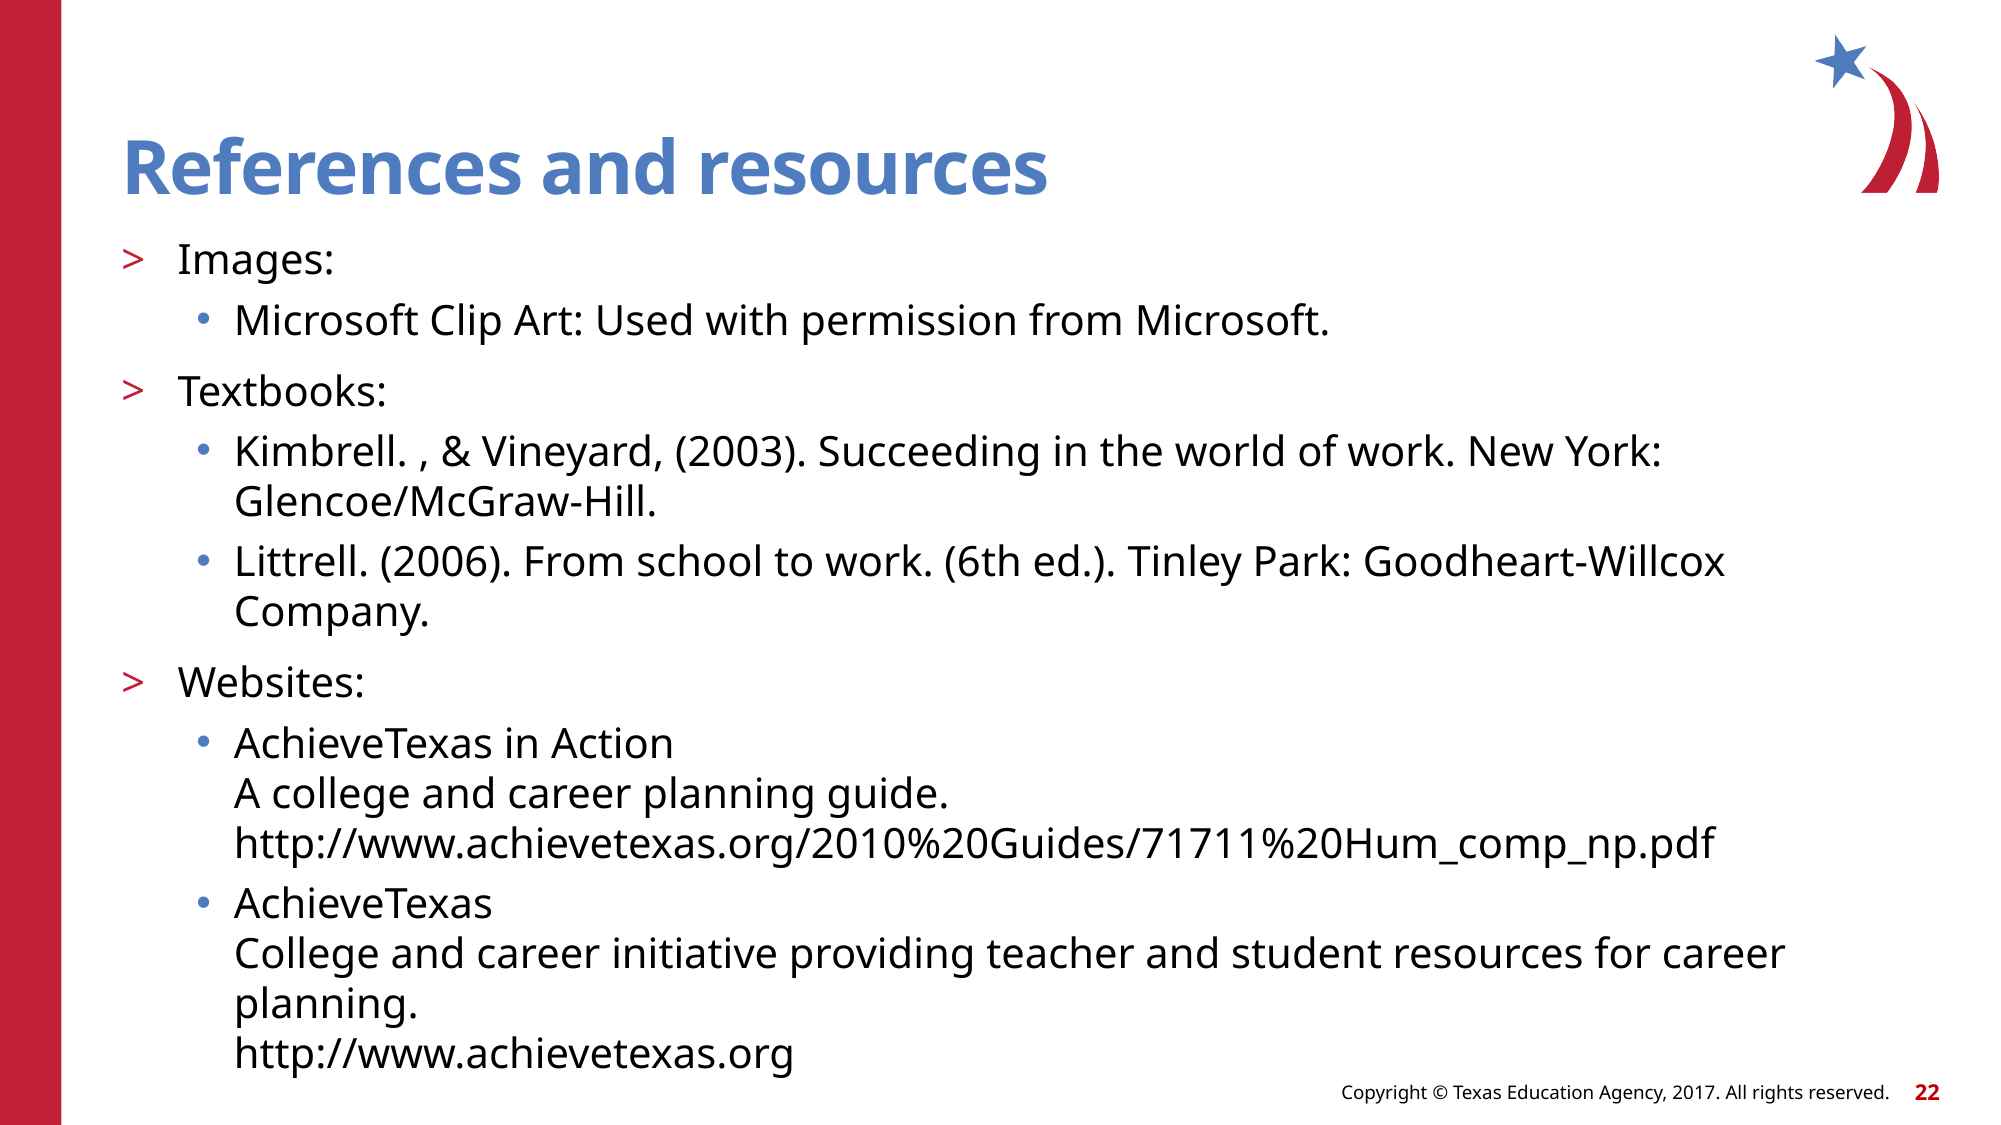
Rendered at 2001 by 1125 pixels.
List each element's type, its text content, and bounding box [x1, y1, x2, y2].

title References and resources [121, 66, 1772, 211]
list Images: Microsoft Clip Art: Used with permission from Microsoft. Textbooks: Kimbrell. , & Vineyard, (2003). Succeeding in the world of work. New York: Glencoe/McGraw-Hill. Littrell. (2006). From school to work. (6th ed.). Tinley Park: Goodheart-Willcox Company. Websites: AchieveTexas in Action A college and career planning guide. http://www.achievetexas.org/2010%20Guides/71711%20Hum_comp_np.pdf AchieveTexas College and career initiative providing teacher and student resources for career planning. http://www.achievetexas.org [121, 233, 1884, 1010]
picture [1814, 34, 1939, 193]
